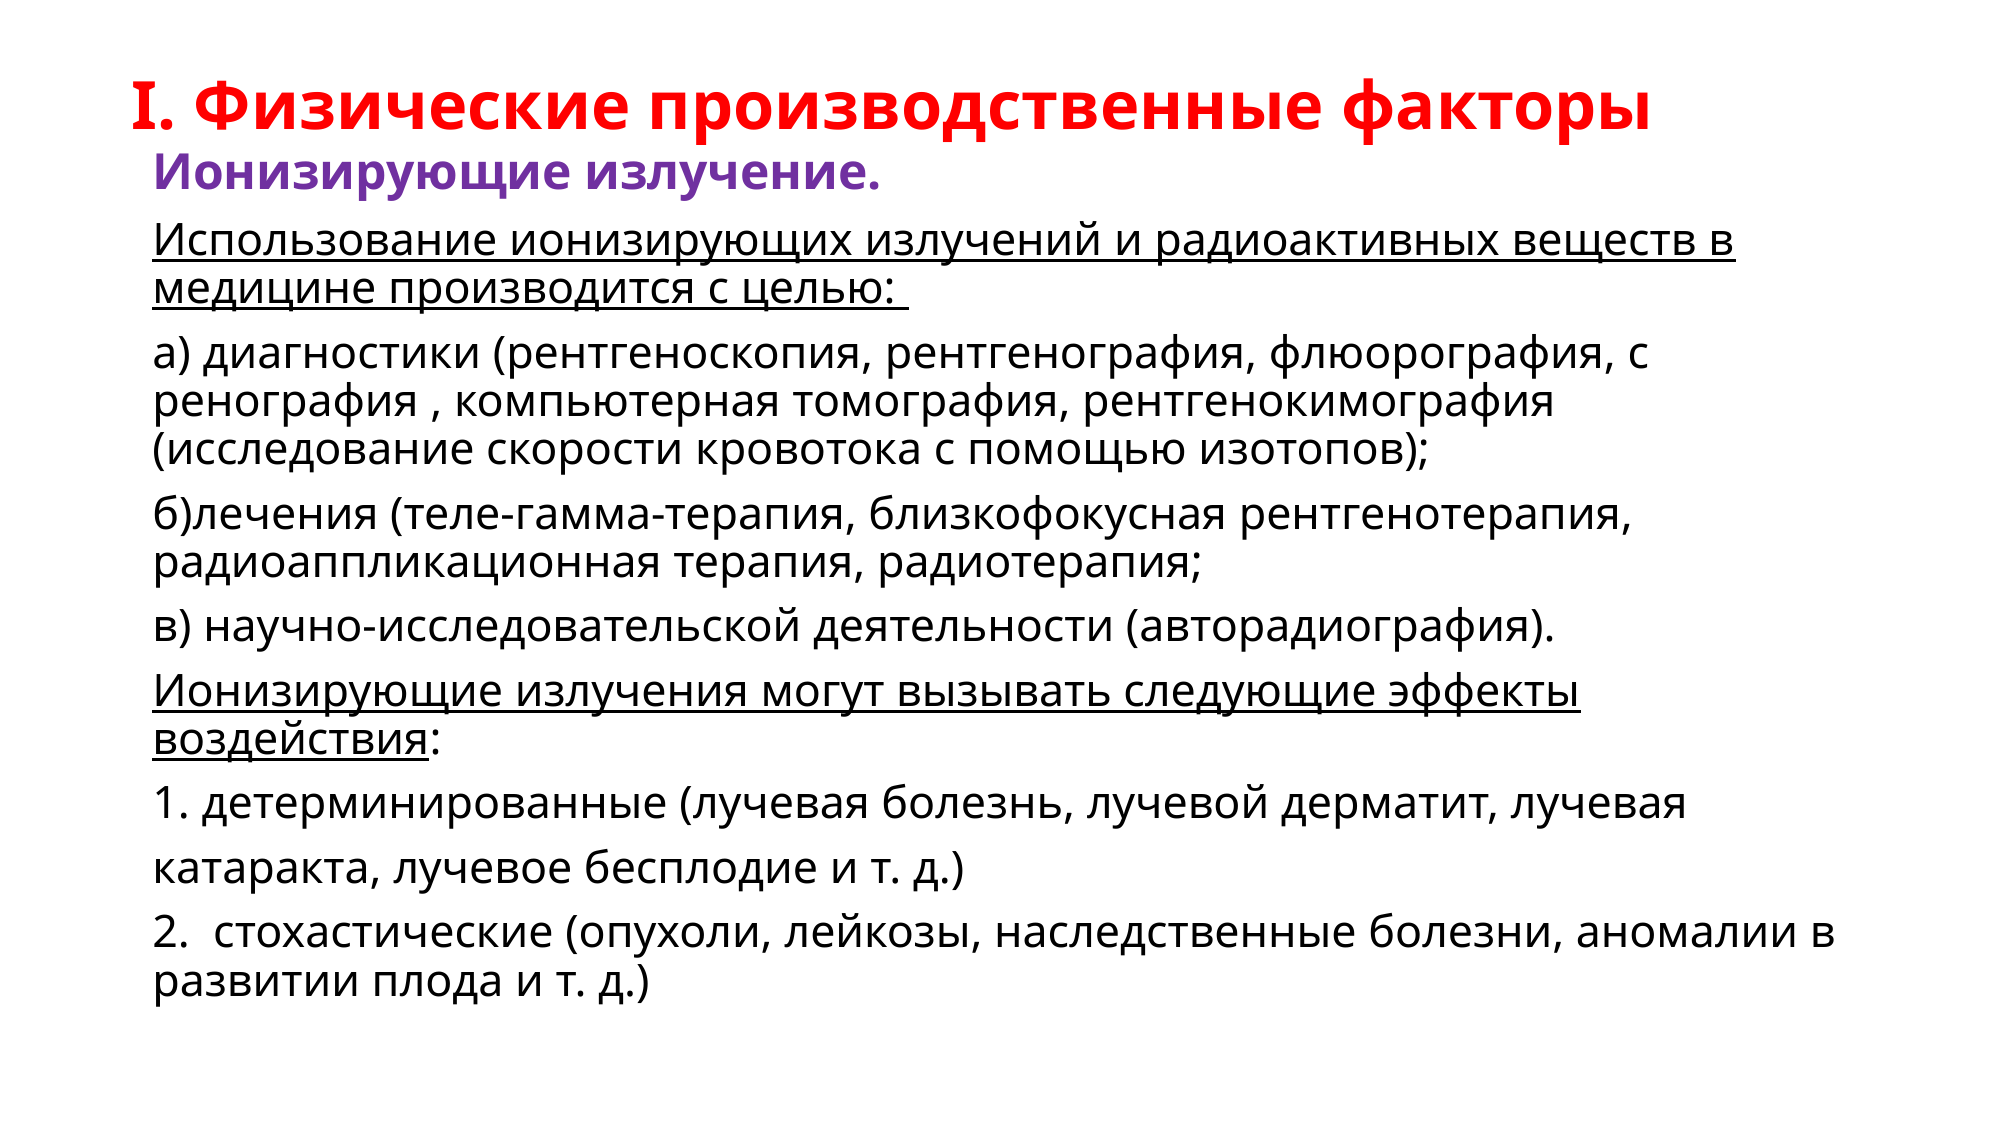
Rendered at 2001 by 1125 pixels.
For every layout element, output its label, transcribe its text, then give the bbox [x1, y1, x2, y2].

list Ионизирующие излучение. Использование ионизирующих излучений и радиоактивных веществ в медицине производится с целью: а) диагностики (рентгеноскопия, рентгенография, флюорография, с ренография , компьютерная томография, рентгенокимография (исследование скорости кровотока с помощью изотопов); б)лечения (теле-гамма-терапия, близкофокусная рентгенотерапия, радиоаппликационная терапия, радиотерапия; в) научно-исследовательской деятельности (авторадиография). Ионизирующие излучения могут вызывать следующие эффекты воздействия: 1. детерминированные (лучевая болезнь, лучевой дерматит, лучевая катаракта, лучевое бесплодие и т. д.) 2. стохастические (опухоли, лейкозы, наследственные болезни, аномалии в развитии плода и т. д.) [137, 139, 1863, 1014]
title I. Физические производственные факторы [116, 59, 1863, 157]
